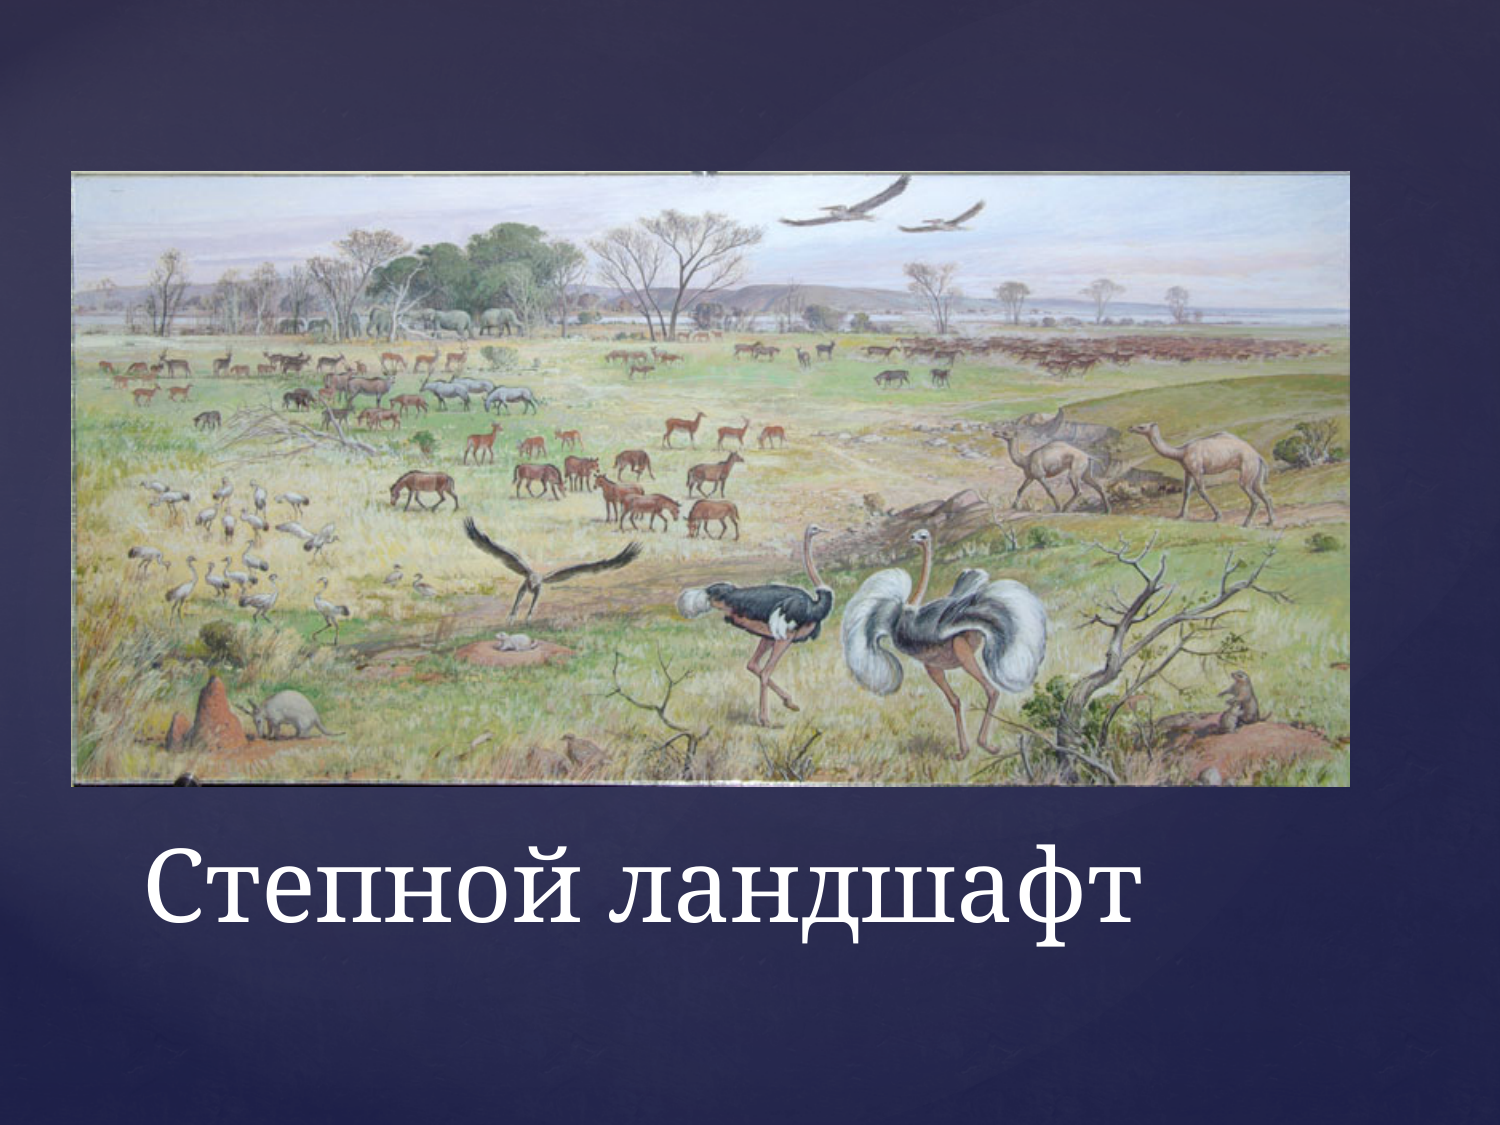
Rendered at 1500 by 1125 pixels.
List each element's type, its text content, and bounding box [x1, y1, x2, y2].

title Степной ландшафт [127, 800, 1365, 950]
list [71, 171, 1351, 788]
